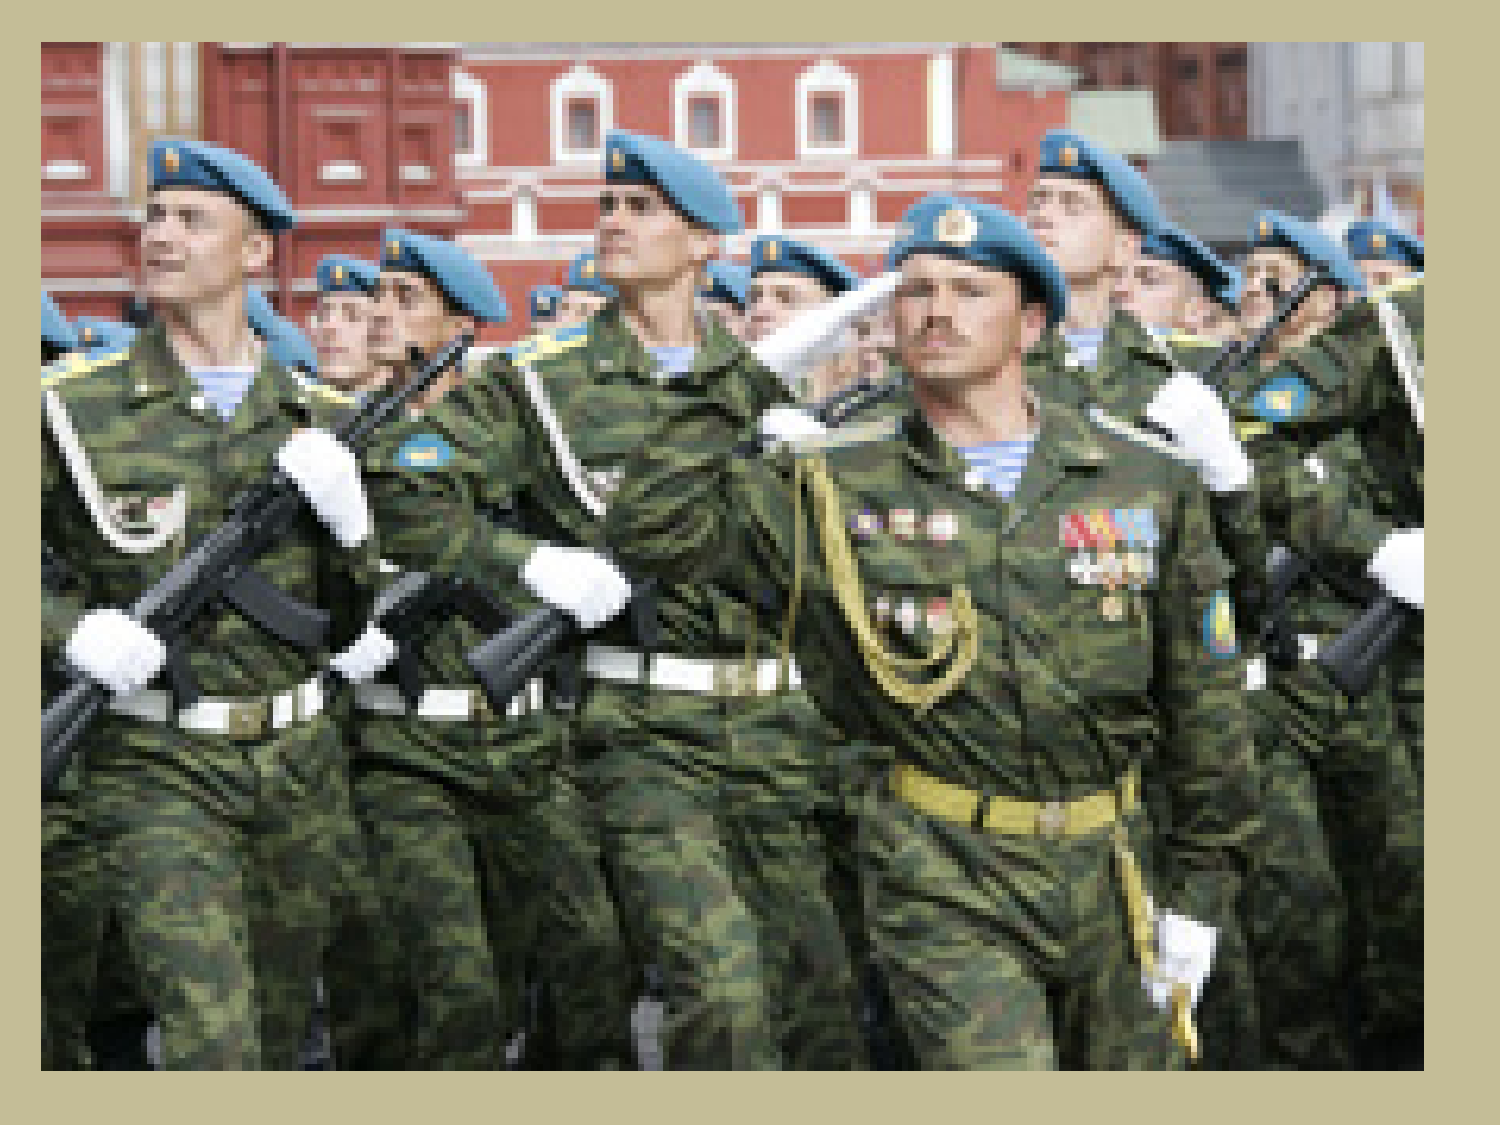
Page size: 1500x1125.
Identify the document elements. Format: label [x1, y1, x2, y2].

picture [41, 42, 1424, 1071]
